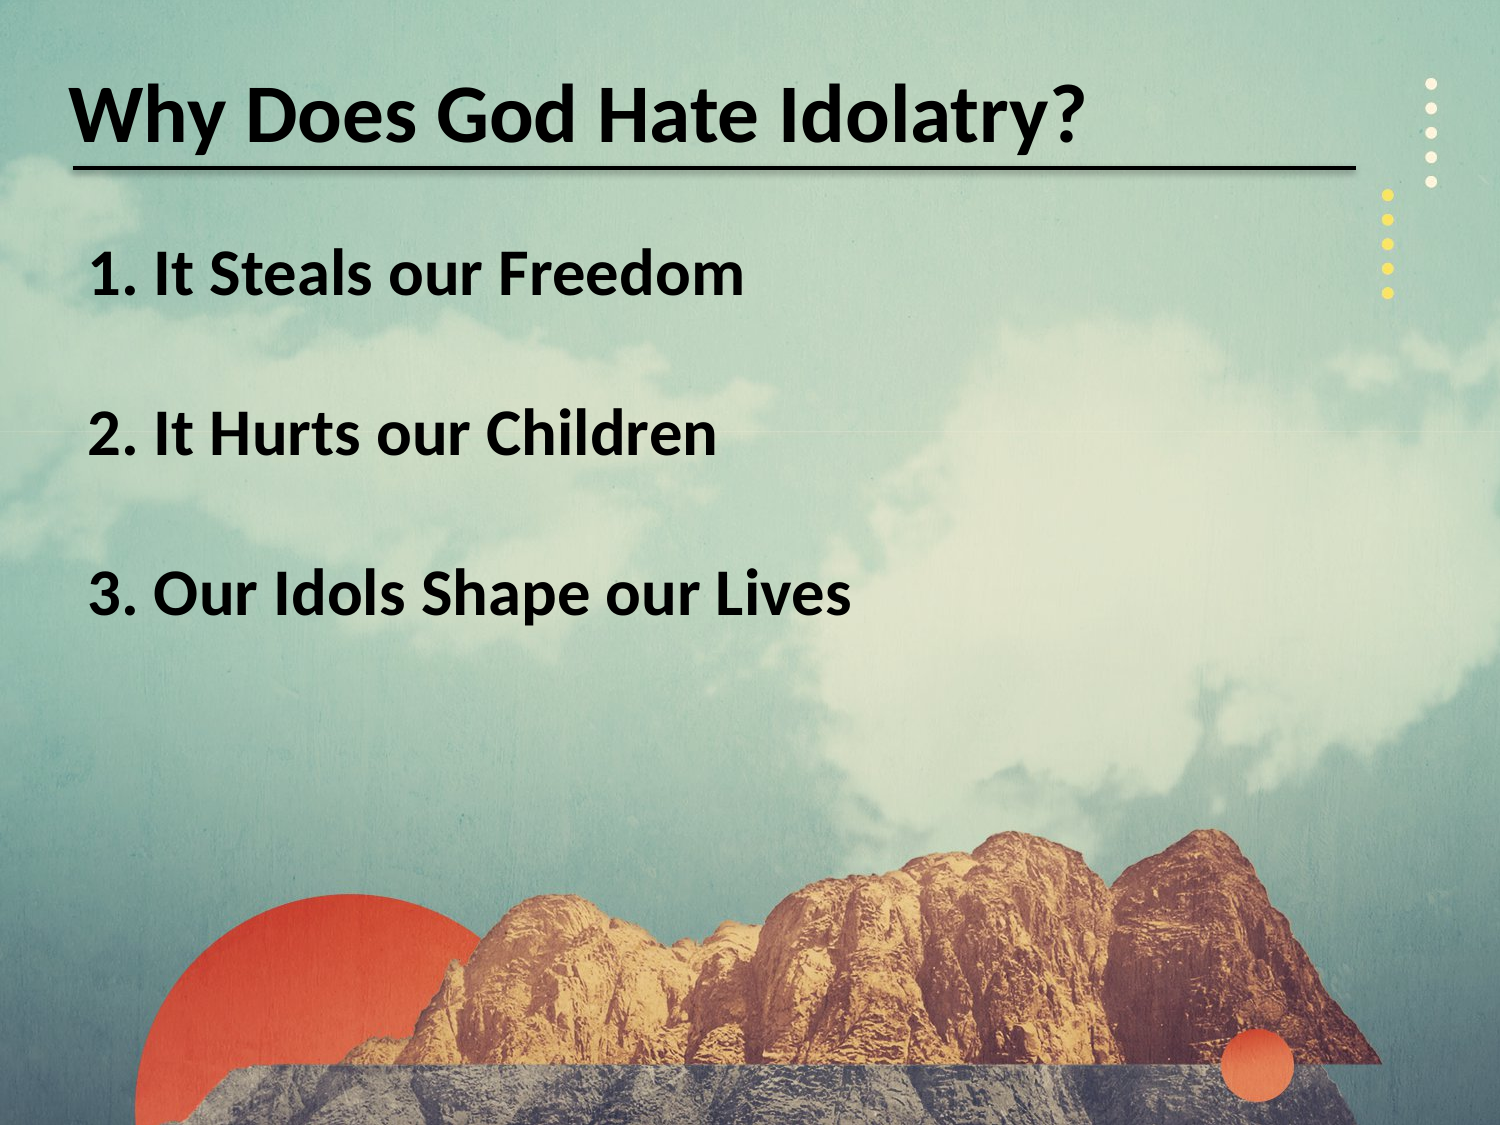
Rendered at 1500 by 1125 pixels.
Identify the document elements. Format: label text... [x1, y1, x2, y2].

text_box Why Does God Hate Idolatry? [53, 52, 1395, 167]
picture [0, 0, 1500, 1125]
text_box 1. It Steals our Freedom 2. It Hurts our Children 3. Our Idols Shape our Lives [72, 221, 1357, 637]
